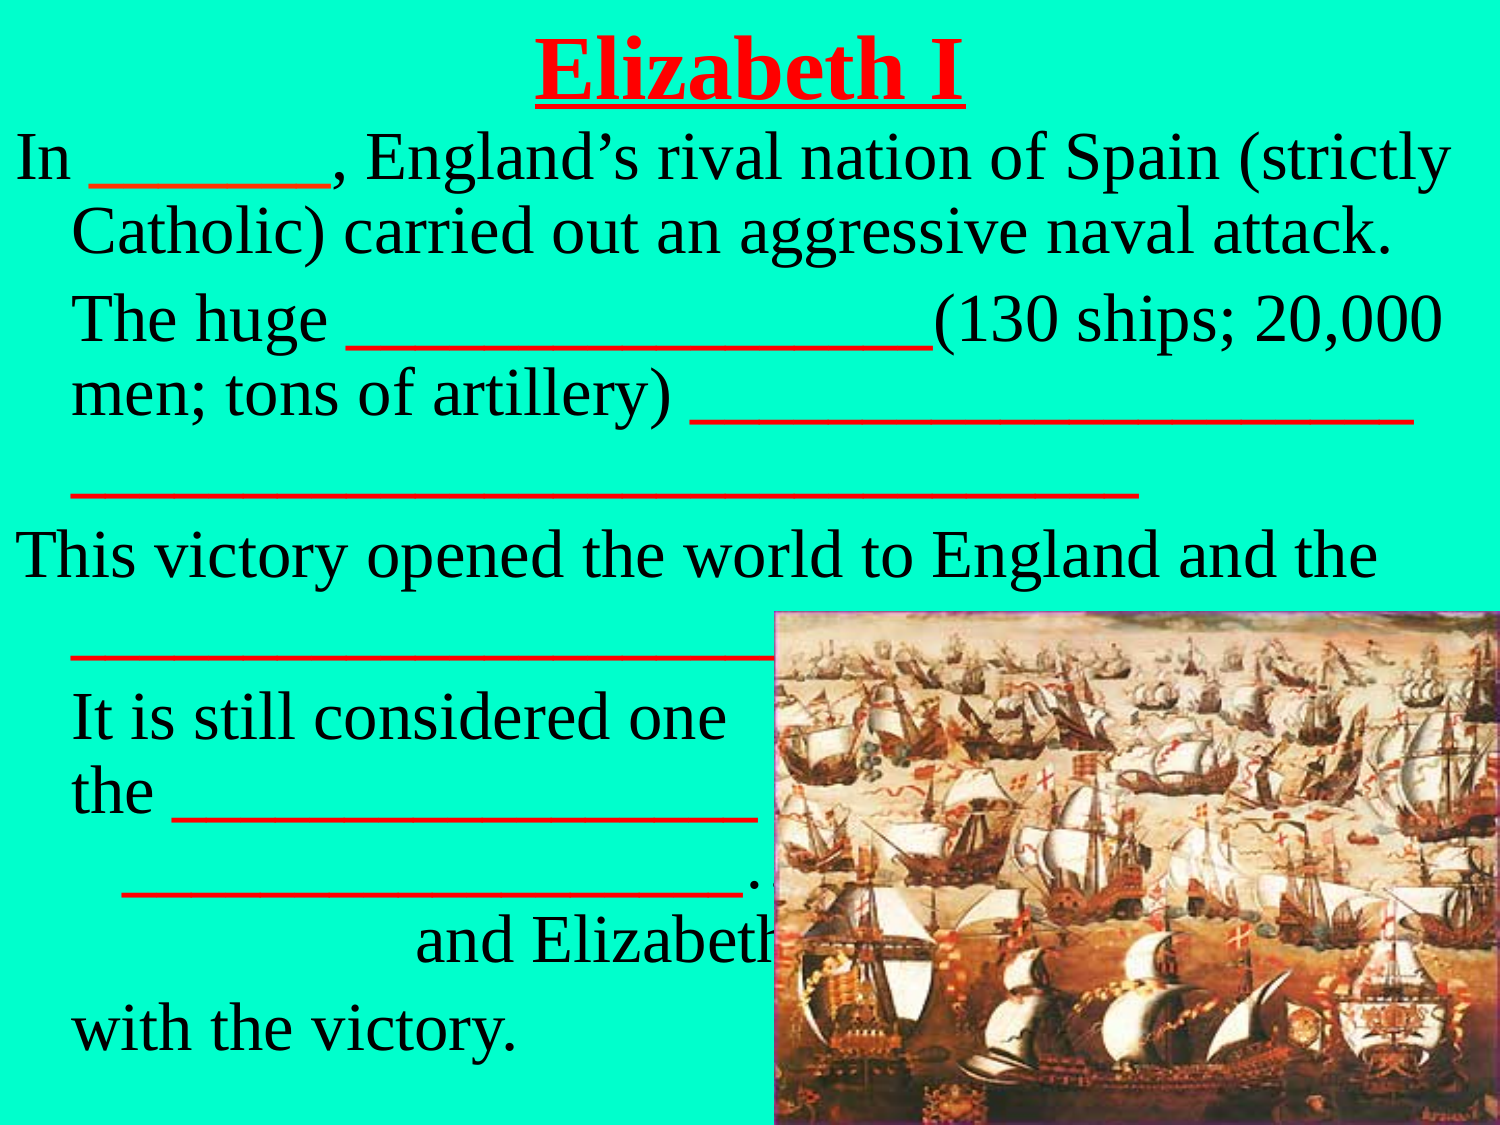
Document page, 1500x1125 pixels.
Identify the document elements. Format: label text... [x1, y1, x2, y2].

title Elizabeth I [75, 0, 1425, 112]
picture [774, 611, 1500, 1125]
list In _______, England’s rival nation of Spain (strictly Catholic) carried out an aggressive naval attack. The huge _________________(130 ships; 20,000 men; tons of artillery) _____________________ _______________________________ This victory opened the world to England and the _____________________ It is still considered one of the _________________ __________________… and Elizabeth is credited with the victory. [0, 112, 1500, 1125]
